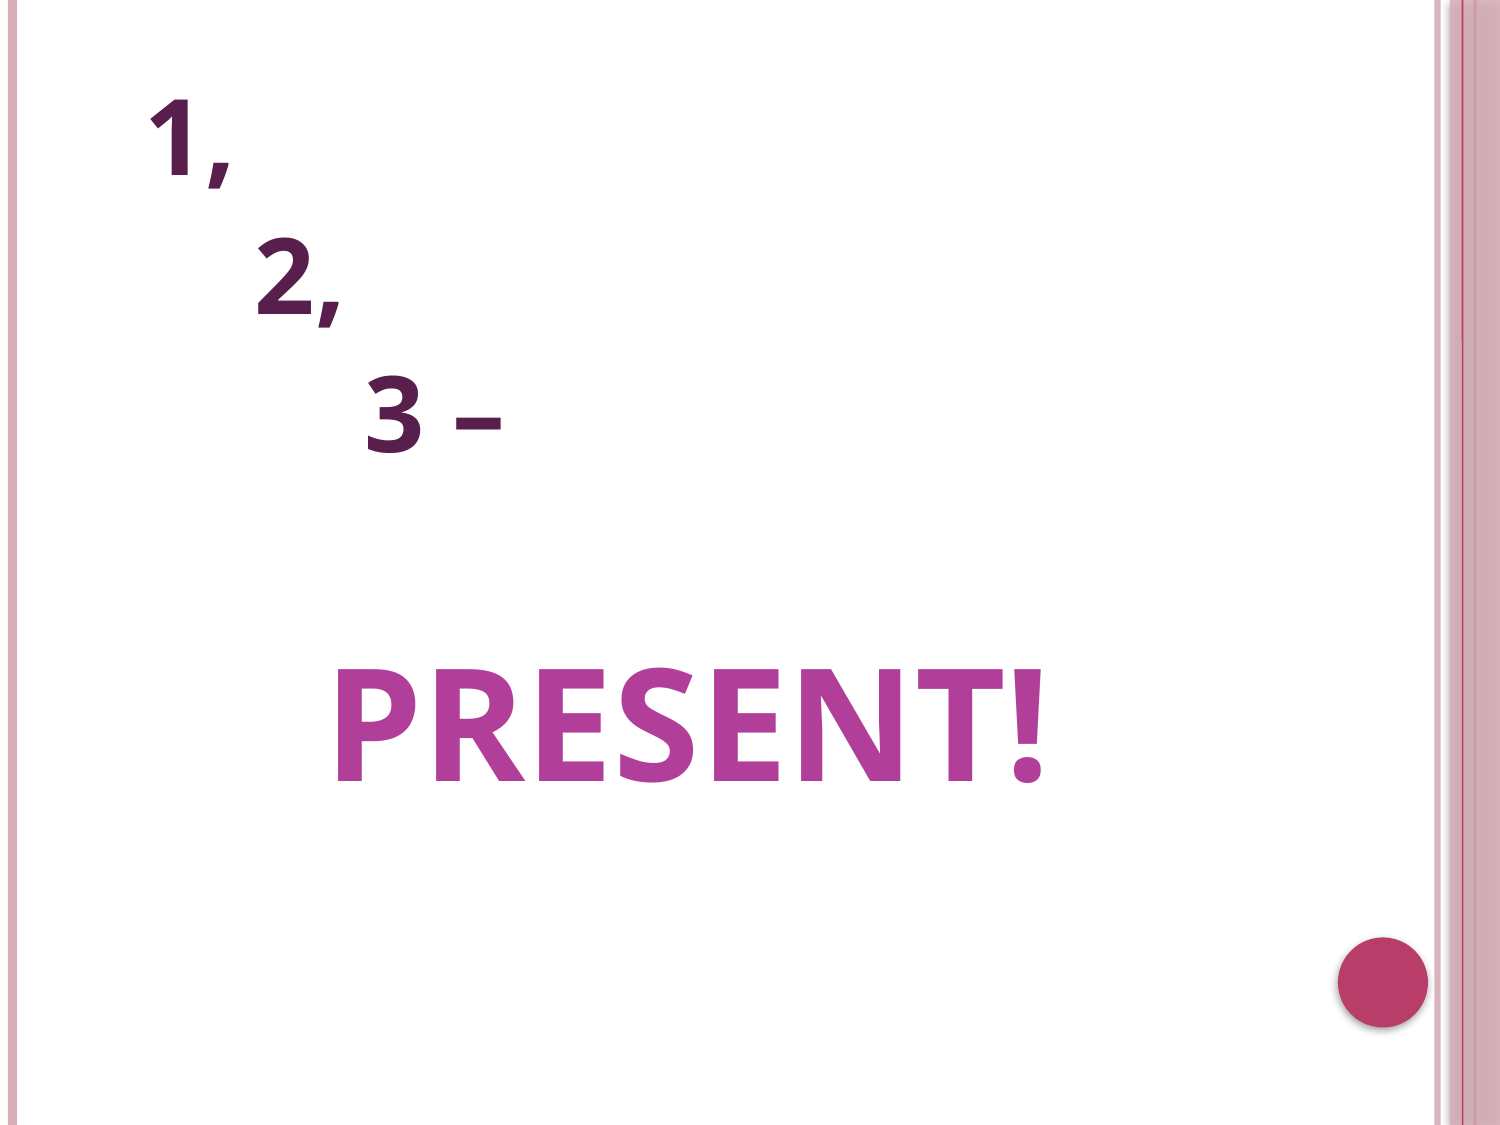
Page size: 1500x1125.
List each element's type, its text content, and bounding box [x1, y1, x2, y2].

list 1, 2, 3 – PRESENT! [75, 62, 1300, 1062]
